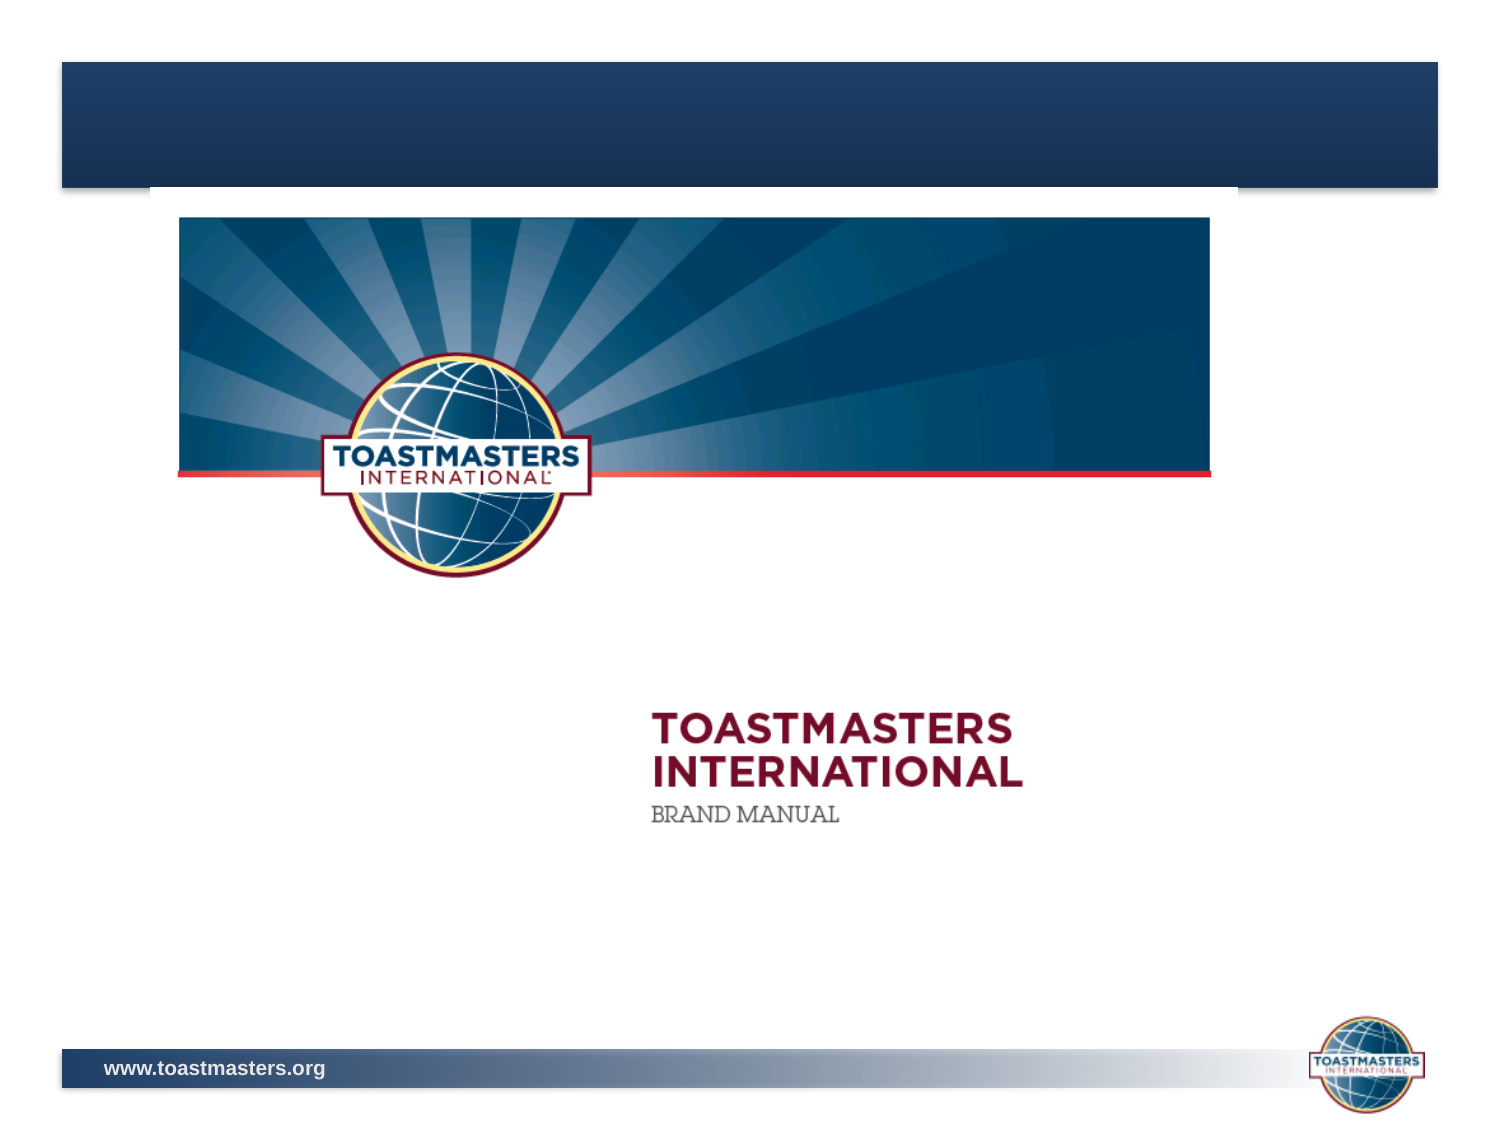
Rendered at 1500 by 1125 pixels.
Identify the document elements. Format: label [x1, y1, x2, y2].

picture [1309, 1013, 1425, 1117]
picture [149, 187, 1238, 974]
